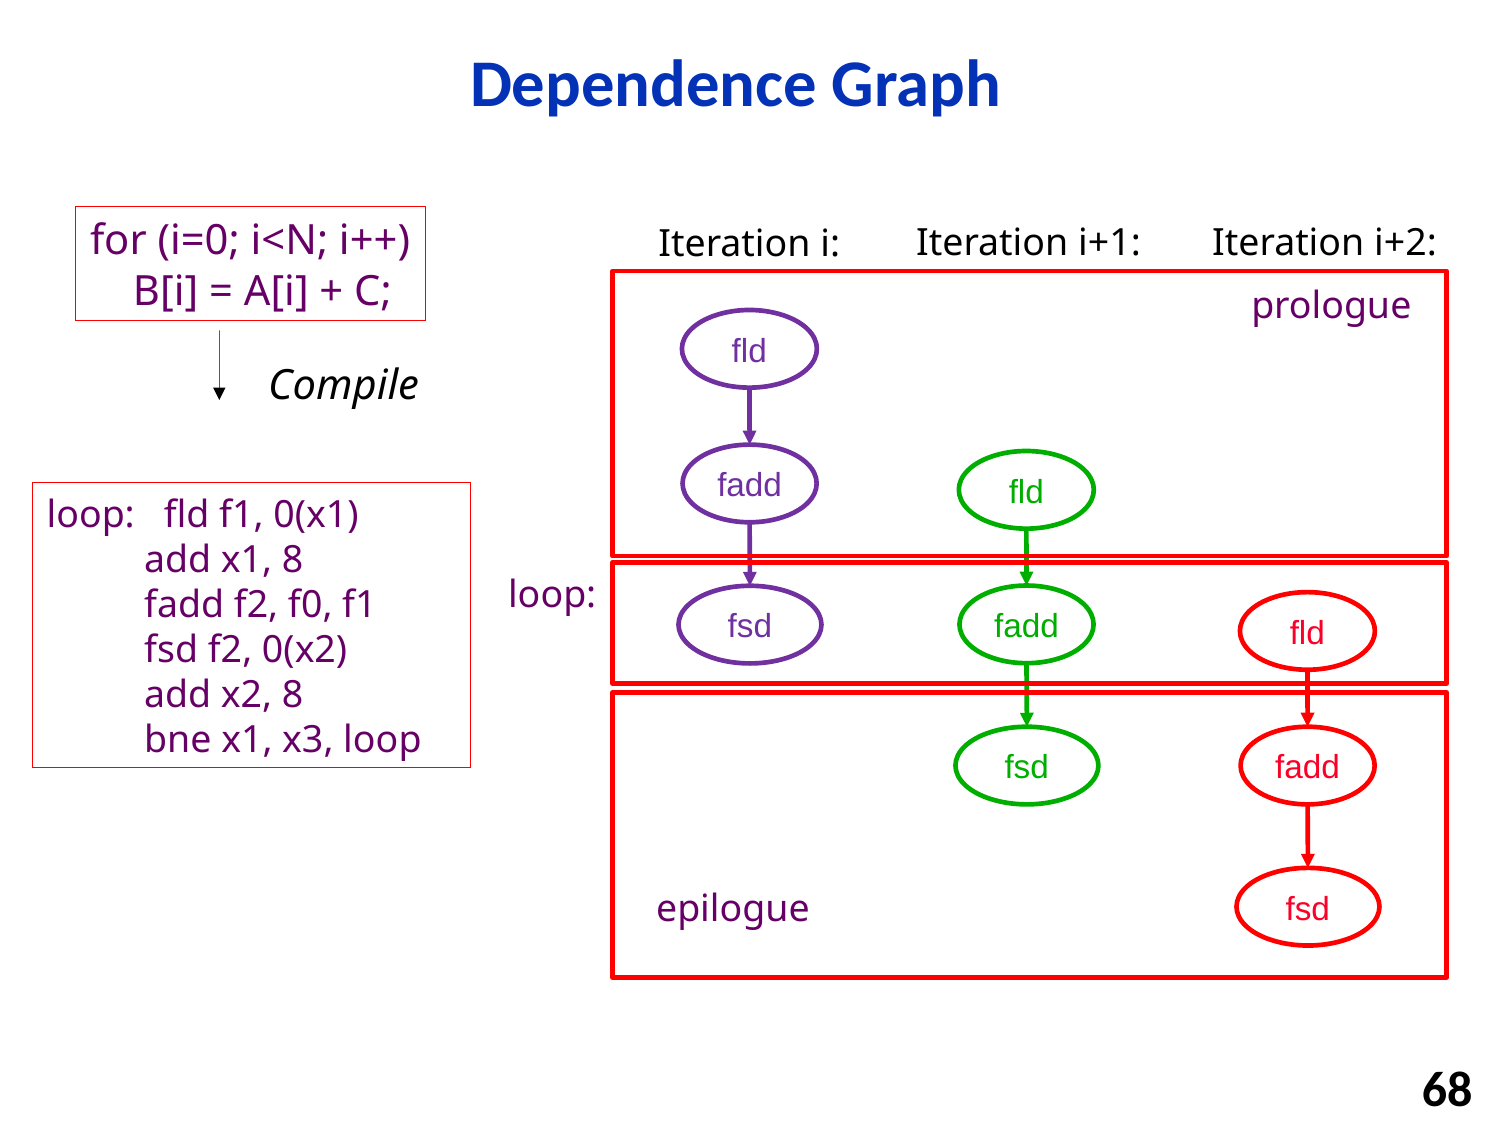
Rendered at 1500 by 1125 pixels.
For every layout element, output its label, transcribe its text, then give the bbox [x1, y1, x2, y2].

text_box loop: fld f1, 0(x1) add x1, 8 fadd f2, f0, f1 fsd f2, 0(x2) add x2, 8 bne x1, x3, loop [31, 482, 471, 767]
text_box [612, 562, 1447, 684]
text_box [213, 330, 226, 400]
title Dependence Graph [137, 24, 1335, 147]
text_box [612, 270, 1447, 557]
text_box Iteration i+1: [901, 210, 1156, 270]
text_box for (i=0; i<N; i++) B[i] = A[i] + C; [75, 205, 426, 321]
text_box loop: [493, 562, 612, 622]
text_box prologue [1236, 273, 1427, 334]
text_box epilogue [641, 876, 825, 937]
slide_number 68 [1174, 1062, 1488, 1111]
text_box [612, 692, 1447, 978]
text_box Iteration i: [643, 211, 856, 270]
text_box Compile [253, 350, 434, 415]
text_box Iteration i+2: [1197, 210, 1452, 271]
